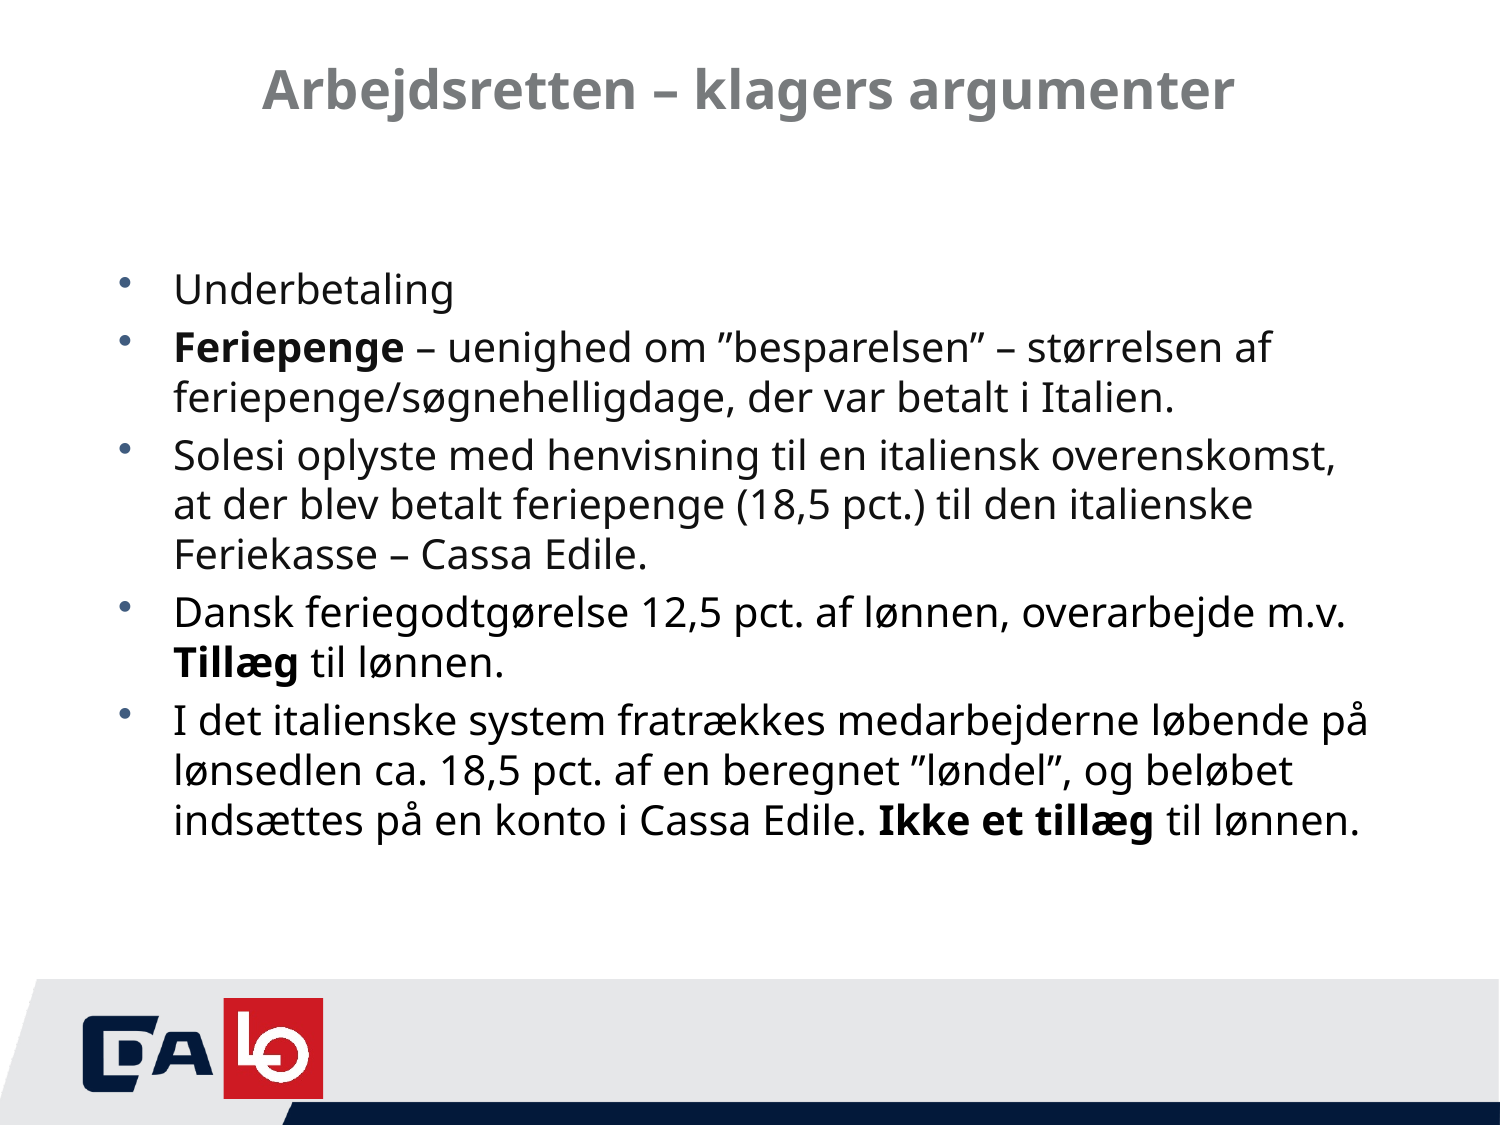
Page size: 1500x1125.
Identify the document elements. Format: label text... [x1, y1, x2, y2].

title Arbejdsretten – klagers argumenter [102, 43, 1398, 132]
list Underbetaling Feriepenge – uenighed om ”besparelsen” – størrelsen af feriepenge/søgnehelligdage, der var betalt i Italien. Solesi oplyste med henvisning til en italiensk overenskomst, at der blev betalt feriepenge (18,5 pct.) til den italienske Feriekasse – Cassa Edile. Dansk feriegodtgørelse 12,5 pct. af lønnen, overarbejde m.v. Tillæg til lønnen. I det italienske system fratrækkes medarbejderne løbende på lønsedlen ca. 18,5 pct. af en beregnet ”løndel”, og beløbet indsættes på en konto i Cassa Edile. Ikke et tillæg til lønnen. [102, 255, 1398, 865]
picture [0, 979, 1500, 1125]
